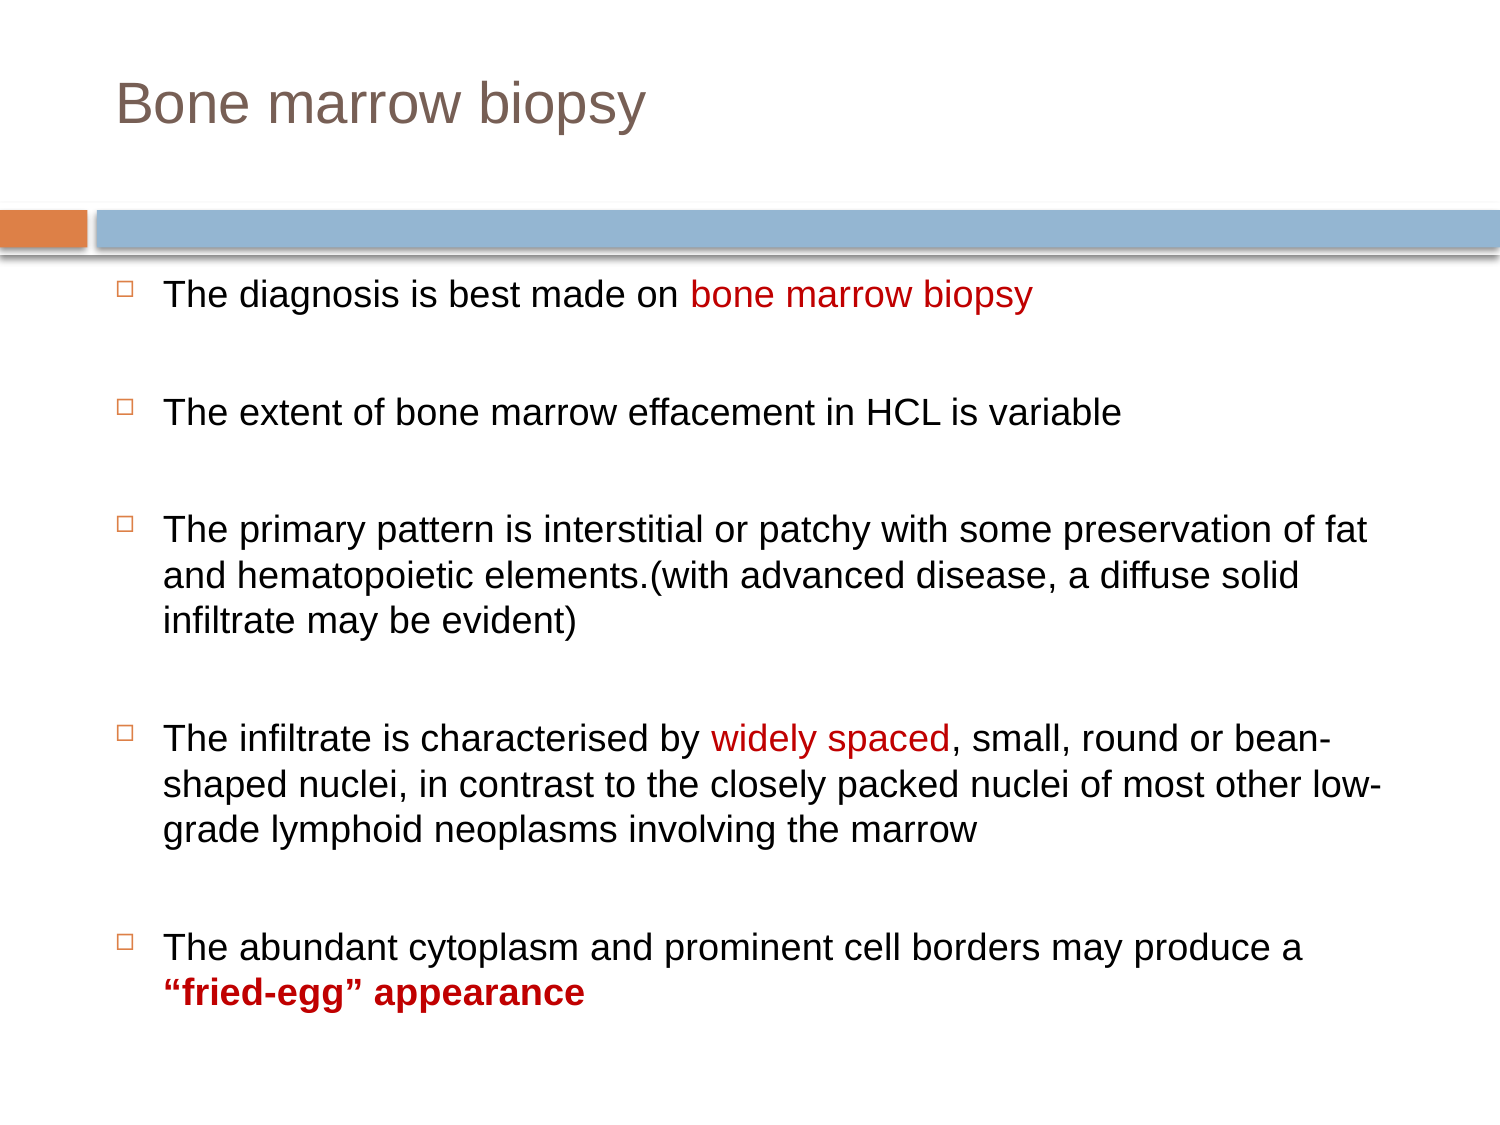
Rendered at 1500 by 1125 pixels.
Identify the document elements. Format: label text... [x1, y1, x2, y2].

list The diagnosis is best made on bone marrow biopsy The extent of bone marrow effacement in HCL is variable The primary pattern is interstitial or patchy with some preservation of fat and hematopoietic elements.(with advanced disease, a diffuse solid infiltrate may be evident) The infiltrate is characterised by widely spaced, small, round or bean-shaped nuclei, in contrast to the closely packed nuclei of most other low-grade lymphoid neoplasms involving the marrow The abundant cytoplasm and prominent cell borders may produce a “fried-egg” appearance [100, 262, 1438, 1025]
title Bone marrow biopsy [100, 37, 1438, 163]
